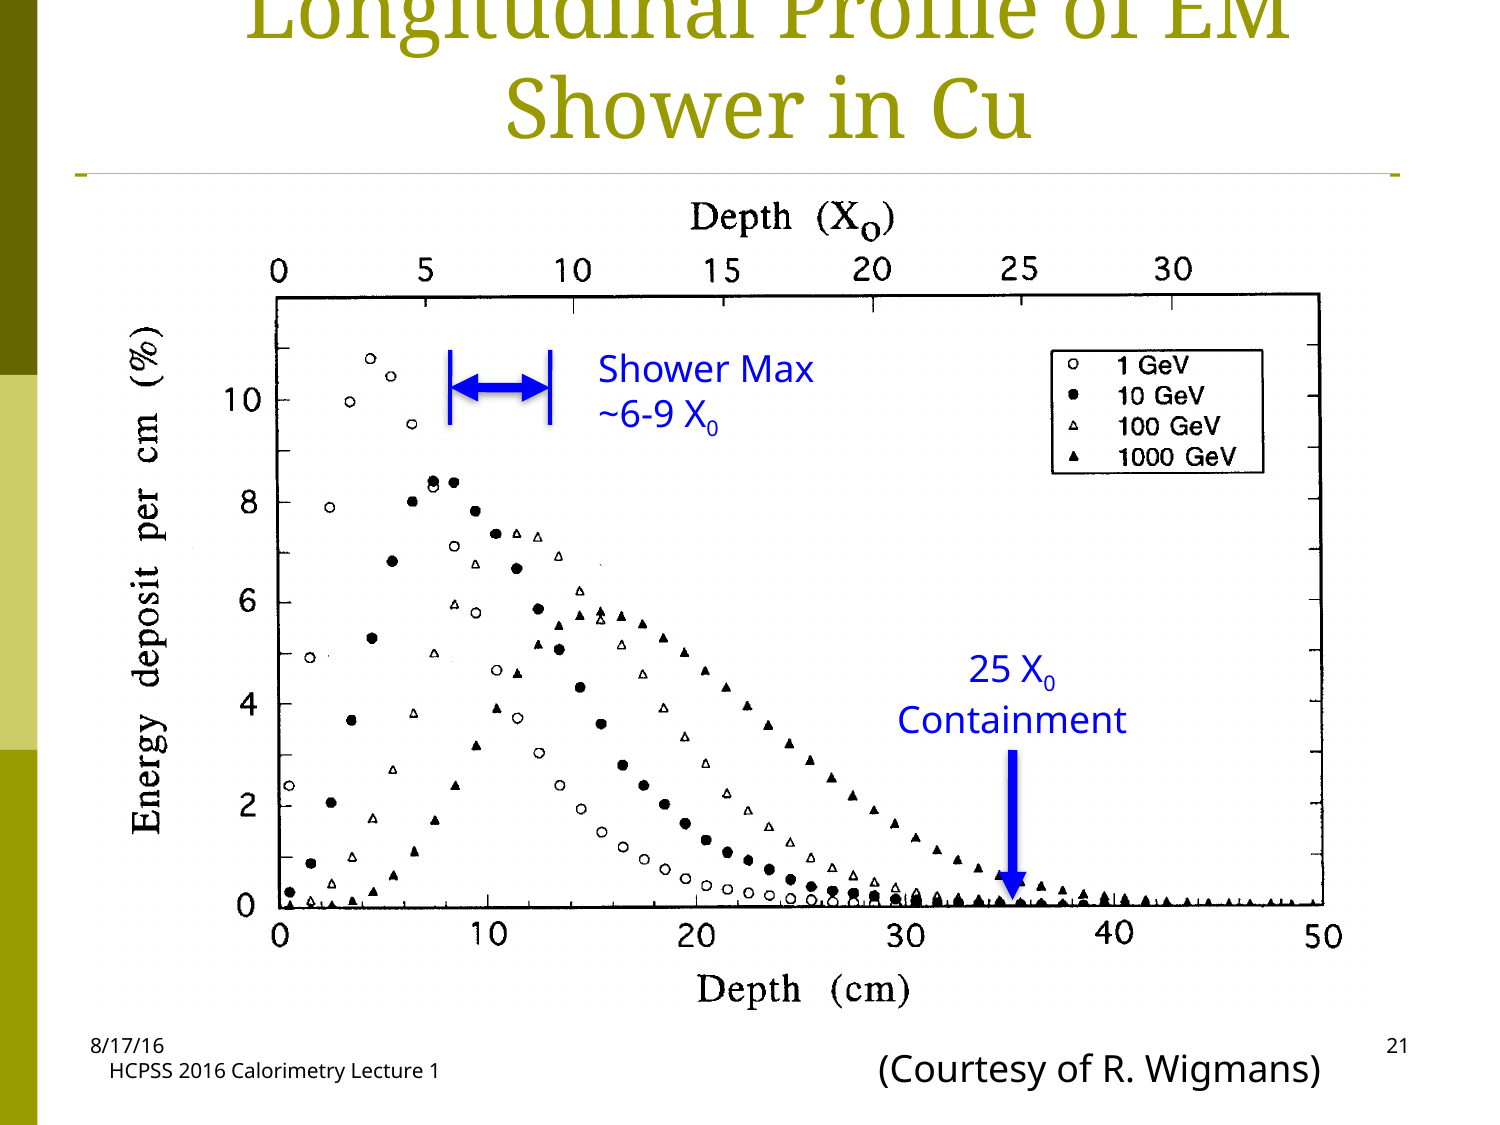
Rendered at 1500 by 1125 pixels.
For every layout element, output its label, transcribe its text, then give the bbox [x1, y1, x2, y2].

text_box (Courtesy of R. Wigmans) [863, 1037, 1337, 1098]
footer HCPSS 2016 Calorimetry Lecture 1 [37, 1049, 513, 1125]
title Longitudinal Profile of EM Shower in Cu [74, 45, 1463, 163]
slide_number 21 [1074, 1024, 1426, 1101]
picture [87, 174, 1390, 1026]
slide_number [74, 1024, 426, 1049]
